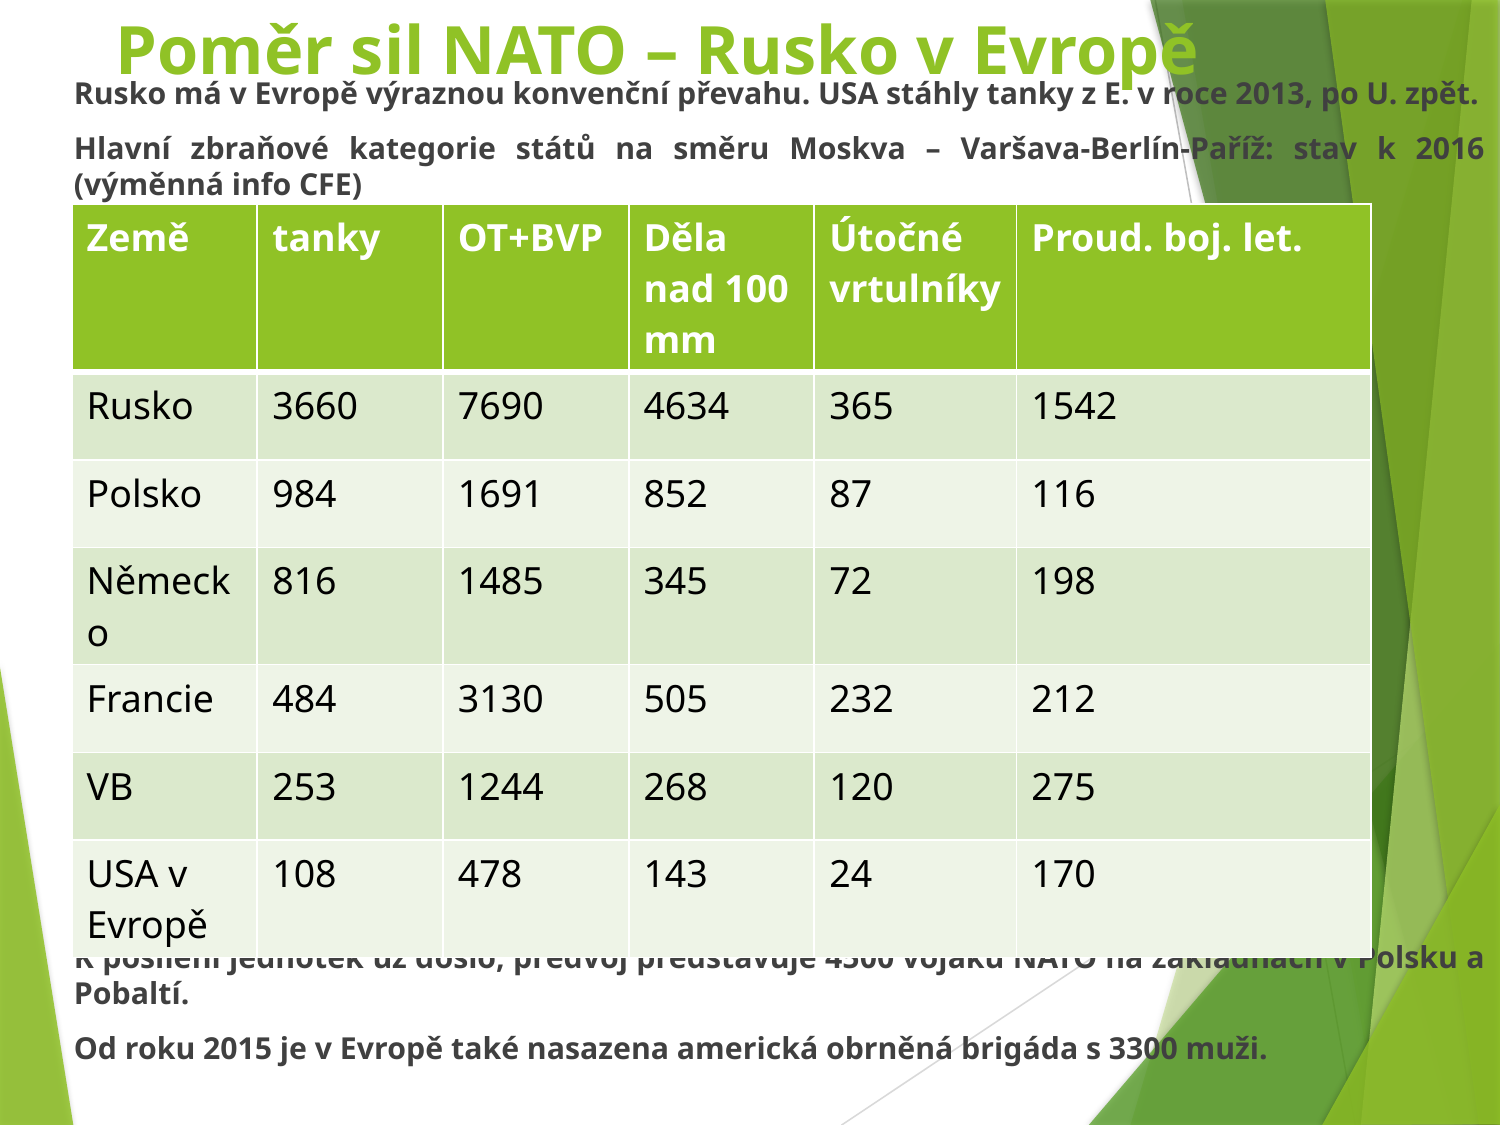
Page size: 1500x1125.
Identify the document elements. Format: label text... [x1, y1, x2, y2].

table_cell 120 [815, 753, 1016, 839]
table_cell Polsko [73, 461, 256, 547]
table_cell Francie [73, 665, 256, 752]
table_header OT+BVP [444, 205, 628, 369]
table_cell 1691 [444, 461, 628, 547]
table_header Země [73, 205, 256, 369]
table_header tanky [258, 205, 442, 369]
title Poměr sil NATO – Rusko v Evropě [100, 0, 1425, 66]
table_cell 365 [815, 375, 1016, 459]
table_cell 4634 [630, 375, 813, 459]
table_cell 484 [258, 665, 442, 752]
table_cell 3130 [444, 665, 628, 752]
table_cell 198 [1017, 548, 1370, 664]
table_cell 852 [630, 461, 813, 547]
table_cell 505 [630, 665, 813, 752]
table_cell 116 [1017, 461, 1370, 547]
table_cell 345 [630, 548, 813, 664]
table_cell 212 [1017, 665, 1370, 752]
table_cell 478 [444, 841, 628, 957]
table_cell Německo [73, 548, 256, 664]
table_cell 87 [815, 461, 1016, 547]
table_cell 253 [258, 753, 442, 839]
table_cell 24 [815, 841, 1016, 957]
table_cell 816 [258, 548, 442, 664]
table_cell Rusko [73, 375, 256, 459]
table_cell 232 [815, 665, 1016, 752]
table_cell VB [73, 753, 256, 839]
table_cell 108 [258, 841, 442, 957]
table_header Proud. boj. let. [1017, 205, 1370, 369]
table_cell 1485 [444, 548, 628, 664]
table_cell 3660 [258, 375, 442, 459]
table_cell 72 [815, 548, 1016, 664]
table_cell 1244 [444, 753, 628, 839]
table_cell 170 [1017, 841, 1370, 957]
list Rusko má v Evropě výraznou konvenční převahu. USA stáhly tanky z E. v roce 2013, po U. zpět. Hlavní zbraňové kategorie států na směru Moskva – Varšava-Berlín-Paříž: stav k 2016 (výměnná info CFE) Vojensky nehájitelné je zejména Pobaltí! Nemění na tom nic posílení alianční přítomnosti! K posílení jednotek už došlo, předvoj představuje 4500 vojáků NATO na základnách v Polsku a Pobaltí. Od roku 2015 je v Evropě také nasazena americká obrněná brigáda s 3300 muži. [58, 66, 1500, 1106]
table_header Děla nad 100 mm [630, 205, 813, 369]
table_cell 1542 [1017, 375, 1370, 459]
table_header Útočné vrtulníky [815, 205, 1016, 369]
table_cell 268 [630, 753, 813, 839]
table_cell 7690 [444, 375, 628, 459]
table_cell 143 [630, 841, 813, 957]
table_cell 984 [258, 461, 442, 547]
table_cell 275 [1017, 753, 1370, 839]
table_cell USA v Evropě [73, 841, 256, 957]
